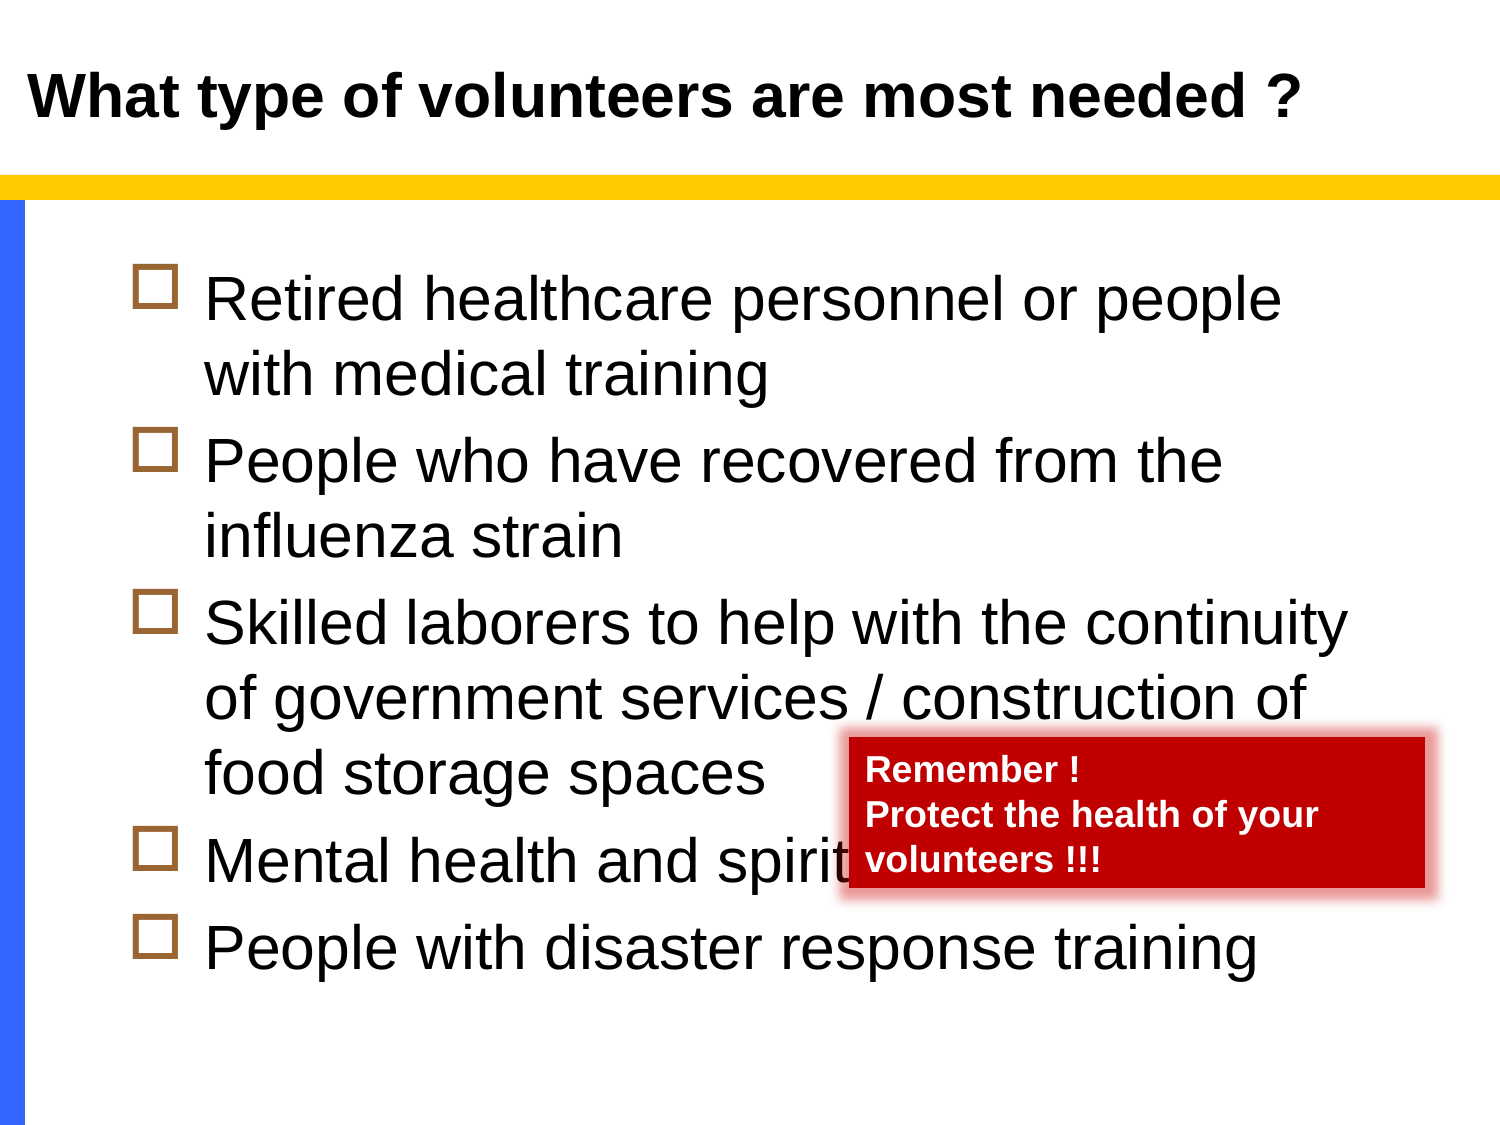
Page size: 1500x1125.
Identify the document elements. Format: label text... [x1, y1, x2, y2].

text_box Remember ! Protect the health of your volunteers !!! [849, 737, 1425, 888]
title What type of volunteers are most needed ? [12, 37, 1326, 138]
list Retired healthcare personnel or people with medical training People who have recovered from the influenza strain Skilled laborers to help with the continuity of government services / construction of food storage spaces Mental health and spiritual People with disaster response training [112, 249, 1388, 938]
